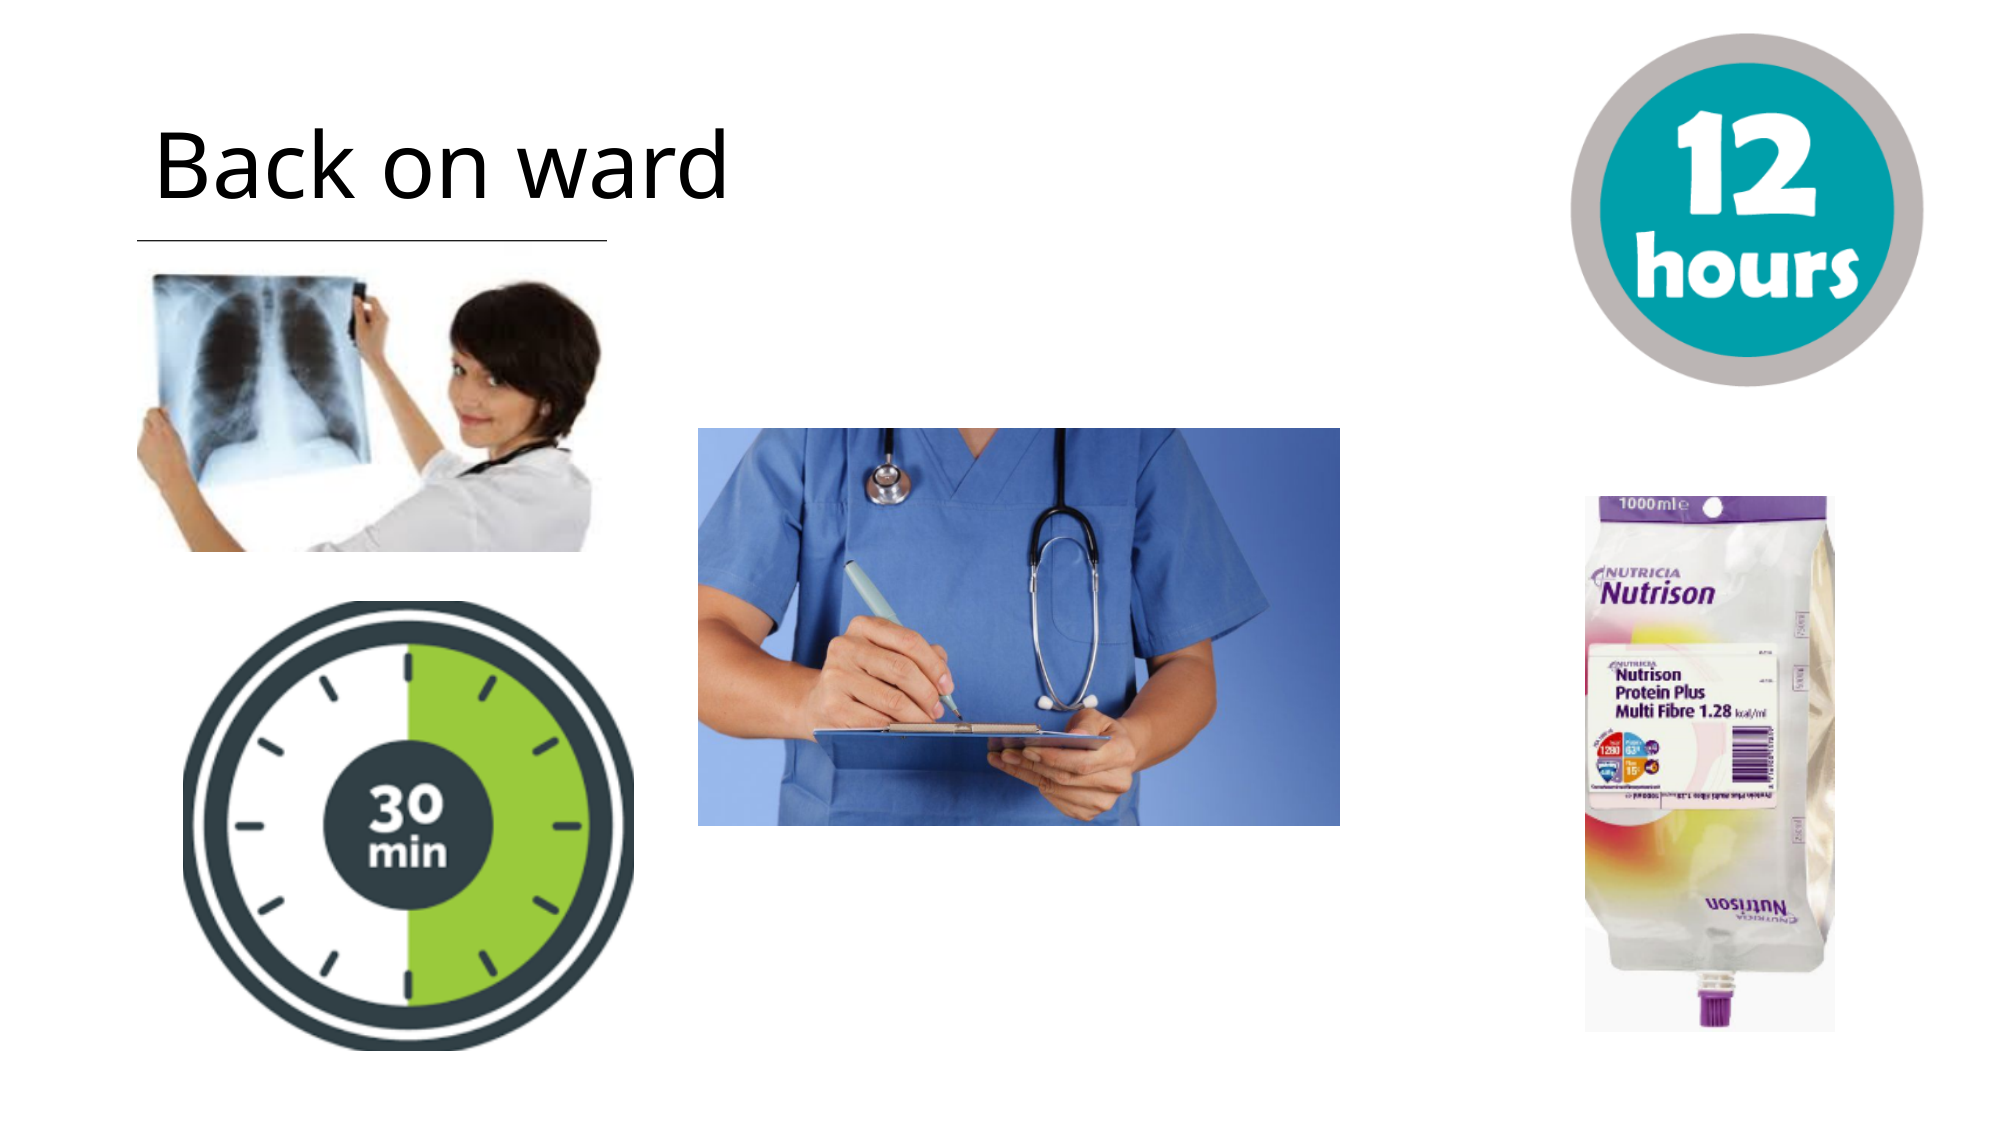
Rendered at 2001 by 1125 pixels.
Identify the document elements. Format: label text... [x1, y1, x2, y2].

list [137, 240, 607, 552]
picture [1585, 496, 1835, 1032]
title Back on ward [137, 59, 1554, 278]
picture [1554, 26, 1945, 397]
picture [698, 428, 1340, 826]
picture [183, 601, 634, 1051]
